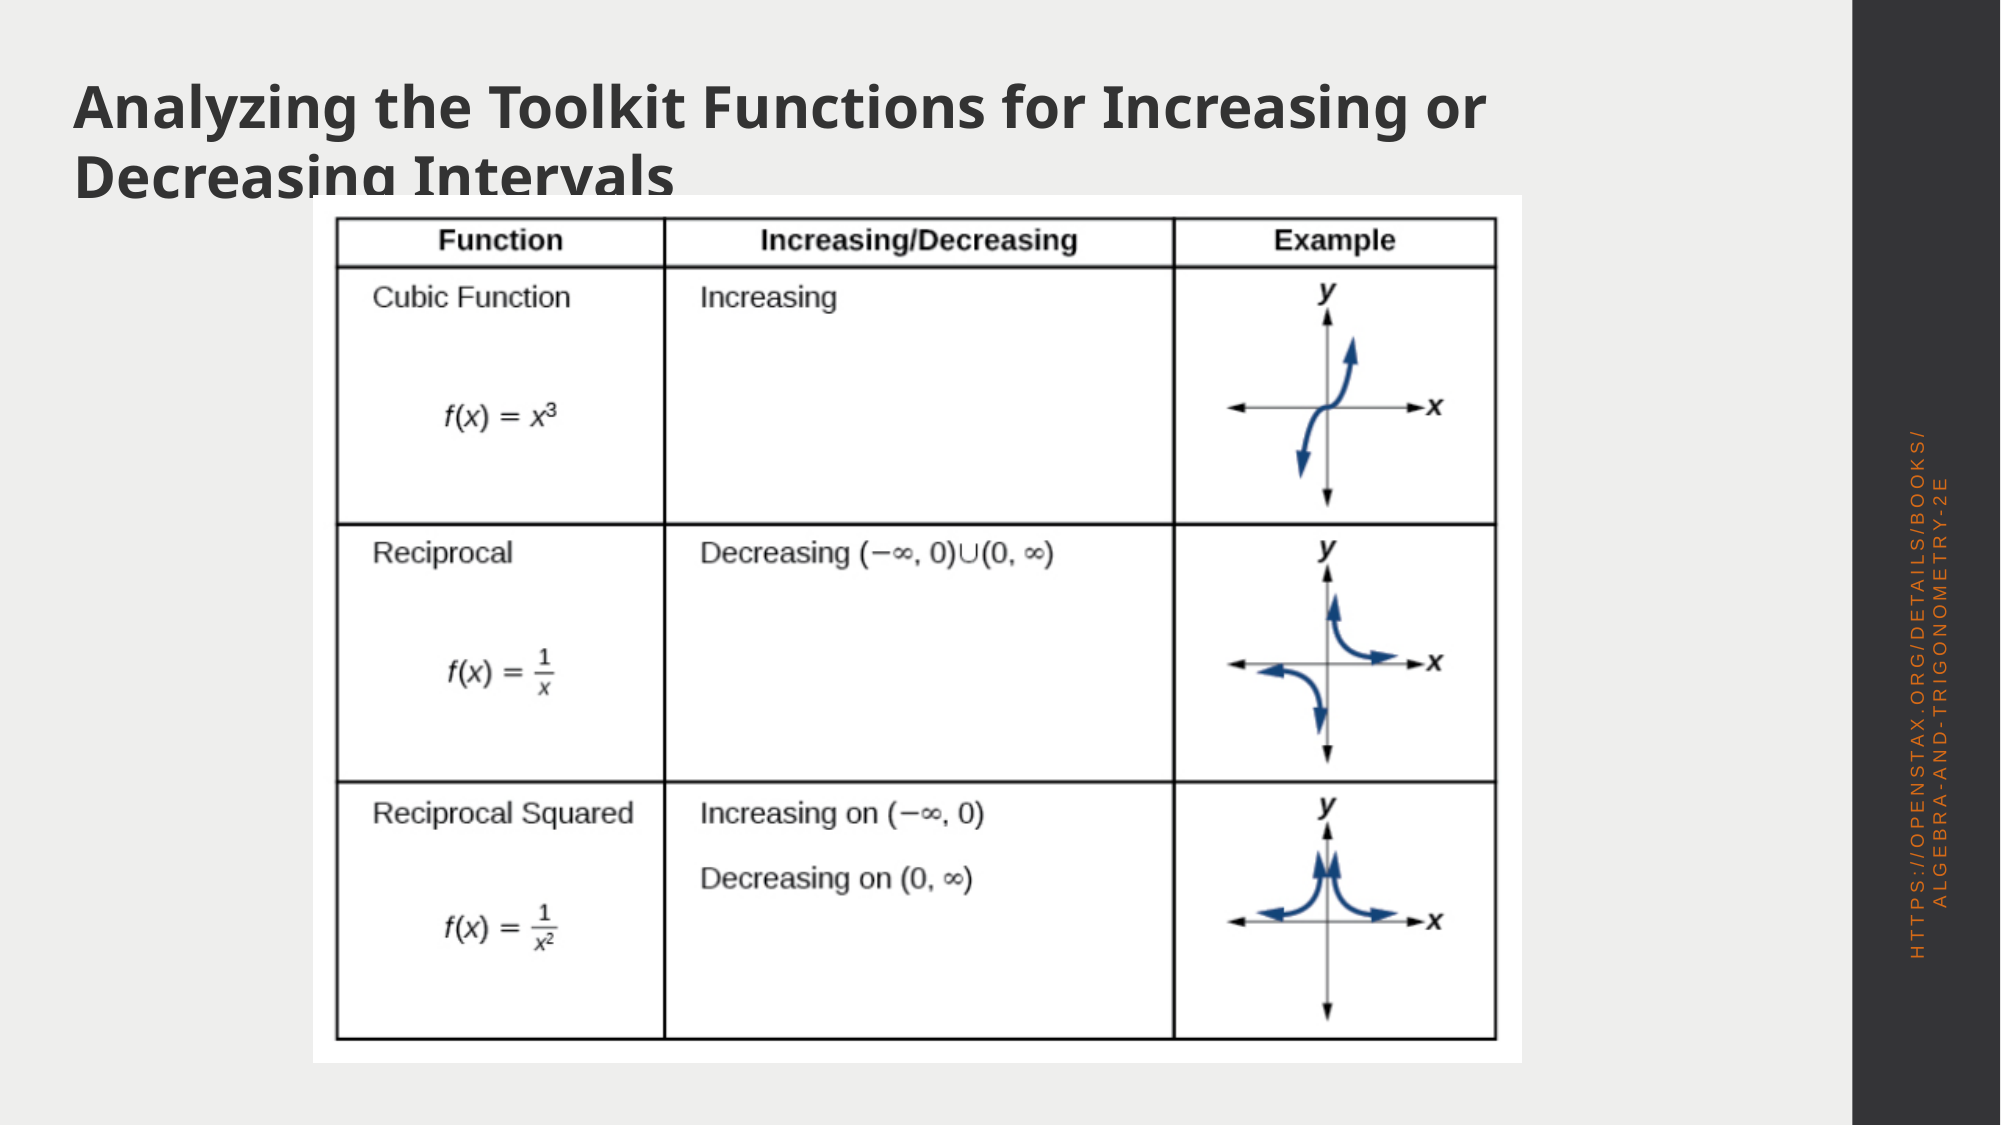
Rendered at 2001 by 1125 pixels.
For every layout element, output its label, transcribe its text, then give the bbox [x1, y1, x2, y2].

picture [313, 194, 1522, 1063]
text_box Analyzing the Toolkit Functions for Increasing or Decreasing Intervals [58, 62, 1777, 218]
footer https://openstax.org/details/books/algebra-and-trigonometry-2e [1897, 400, 1958, 988]
